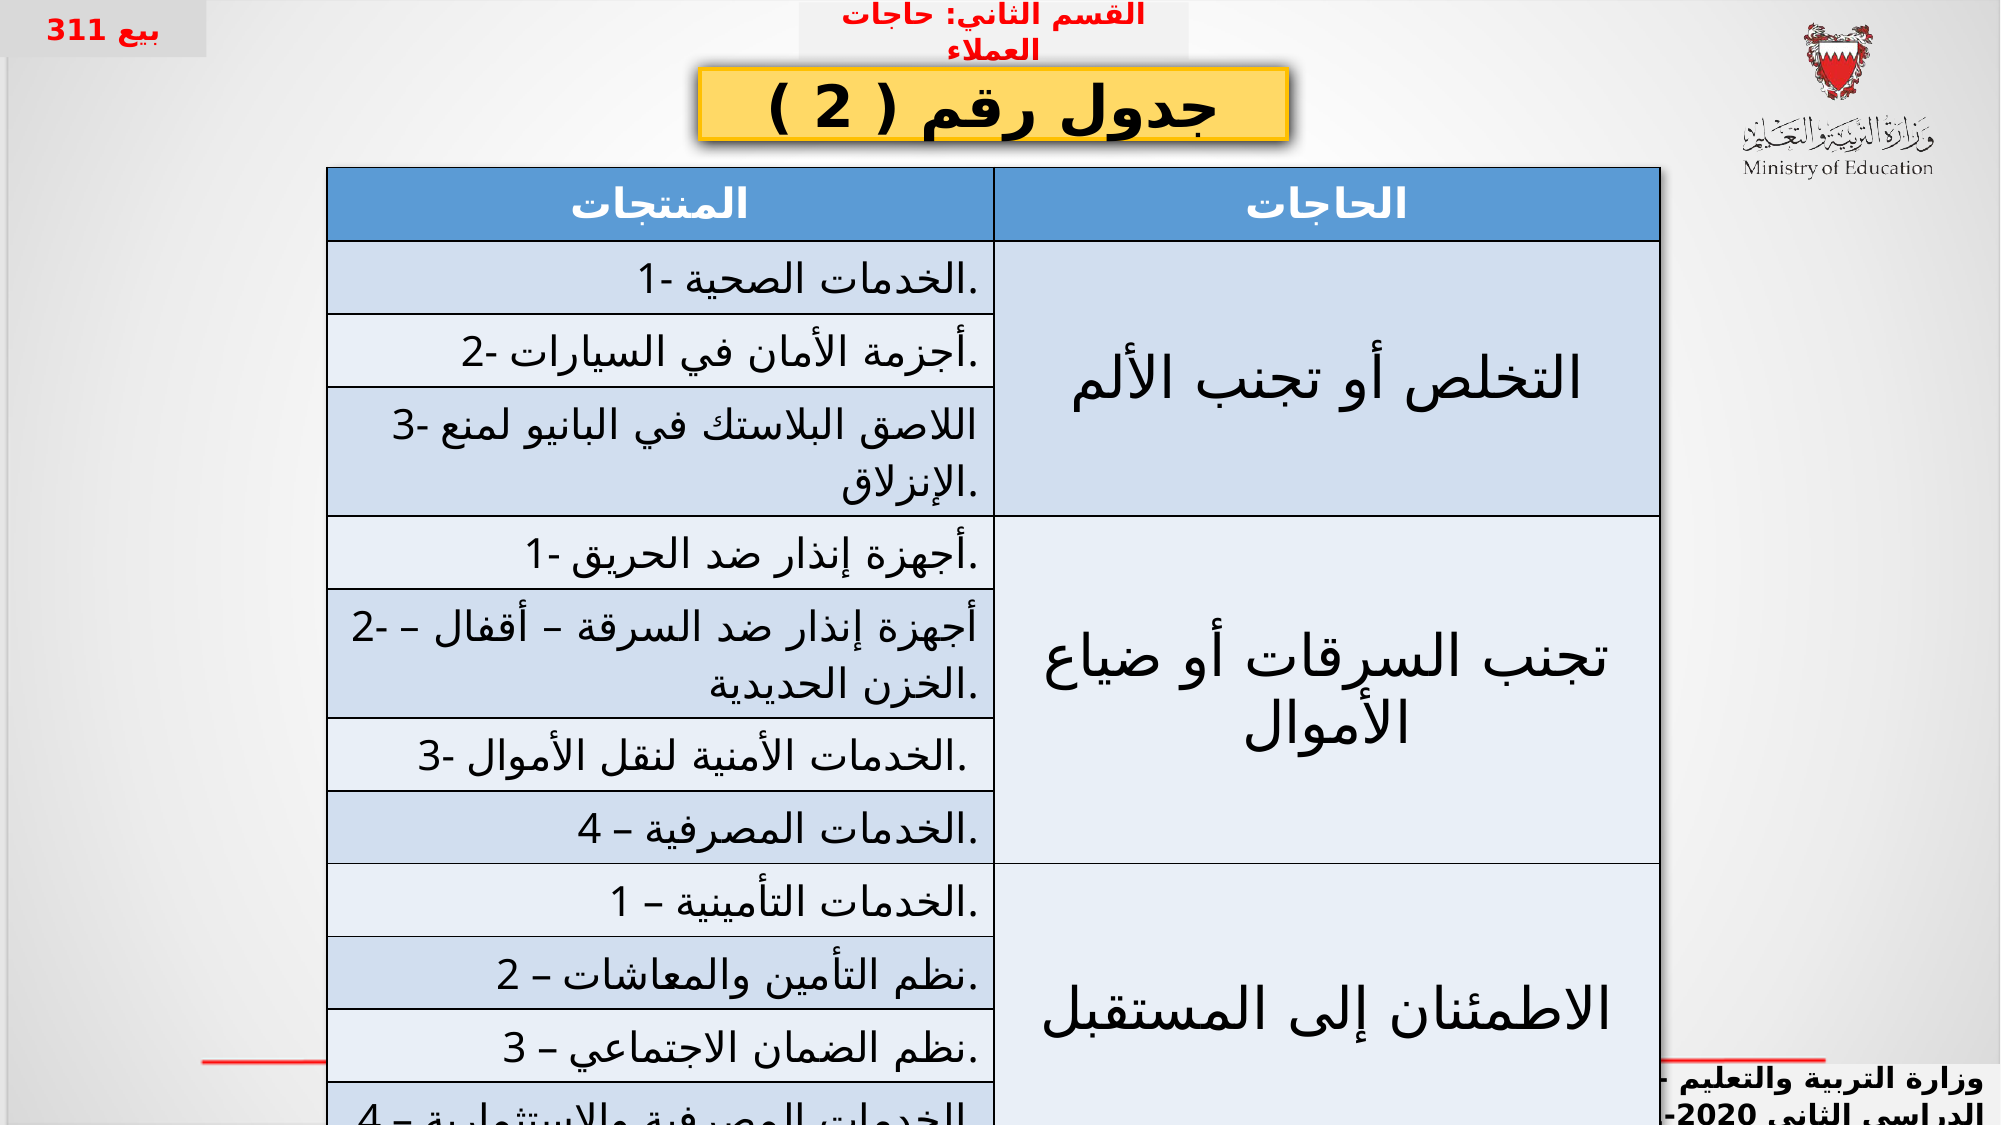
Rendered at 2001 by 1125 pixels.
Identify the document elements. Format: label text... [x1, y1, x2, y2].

table_cell 2- أجهزة إنذار ضد السرقة – أقفال – الخزن الحديدية. [328, 590, 993, 717]
table_cell تجنب السرقات أو ضياع الأموال [995, 517, 1659, 863]
table_cell 3- الخدمات الأمنية لنقل الأموال. [328, 719, 993, 790]
table_cell 1- الخدمات الصحية. [328, 242, 993, 313]
table_cell التخلص أو تجنب الألم [995, 242, 1659, 515]
table_header الحاجات [995, 168, 1659, 240]
table_cell 3 – نظم الضمان الاجتماعي. [328, 1010, 993, 1081]
text_box بيع 311 [0, 0, 207, 58]
table_cell 4 – الخدمات المصرفية والاستثمارية. [328, 1083, 993, 1125]
table_cell 2- أجزمة الأمان في السيارات. [328, 315, 993, 386]
text_box وزارة التربية والتعليم –الفصل الدراسي الثاني 2020-2021م [1671, 1064, 2000, 1125]
table_cell الاطمئنان إلى المستقبل [995, 864, 1659, 1125]
table_cell 1 – الخدمات التأمينية. [328, 864, 993, 936]
table_cell 2 – نظم التأمين والمعاشات. [328, 937, 993, 1008]
table_cell 1- أجهزة إنذار ضد الحريق. [328, 517, 993, 588]
table_cell 3- اللاصق البلاستك في البانيو لمنع الإنزلاق. [328, 388, 993, 515]
table_header المنتجات [328, 168, 993, 240]
text_box القسم الثاني: حاجات العملاء [798, 1, 1190, 57]
text_box جدول رقم ( 2 ) [699, 68, 1288, 140]
picture [0, 0, 2001, 1125]
table_cell 4 – الخدمات المصرفية. [328, 792, 993, 863]
